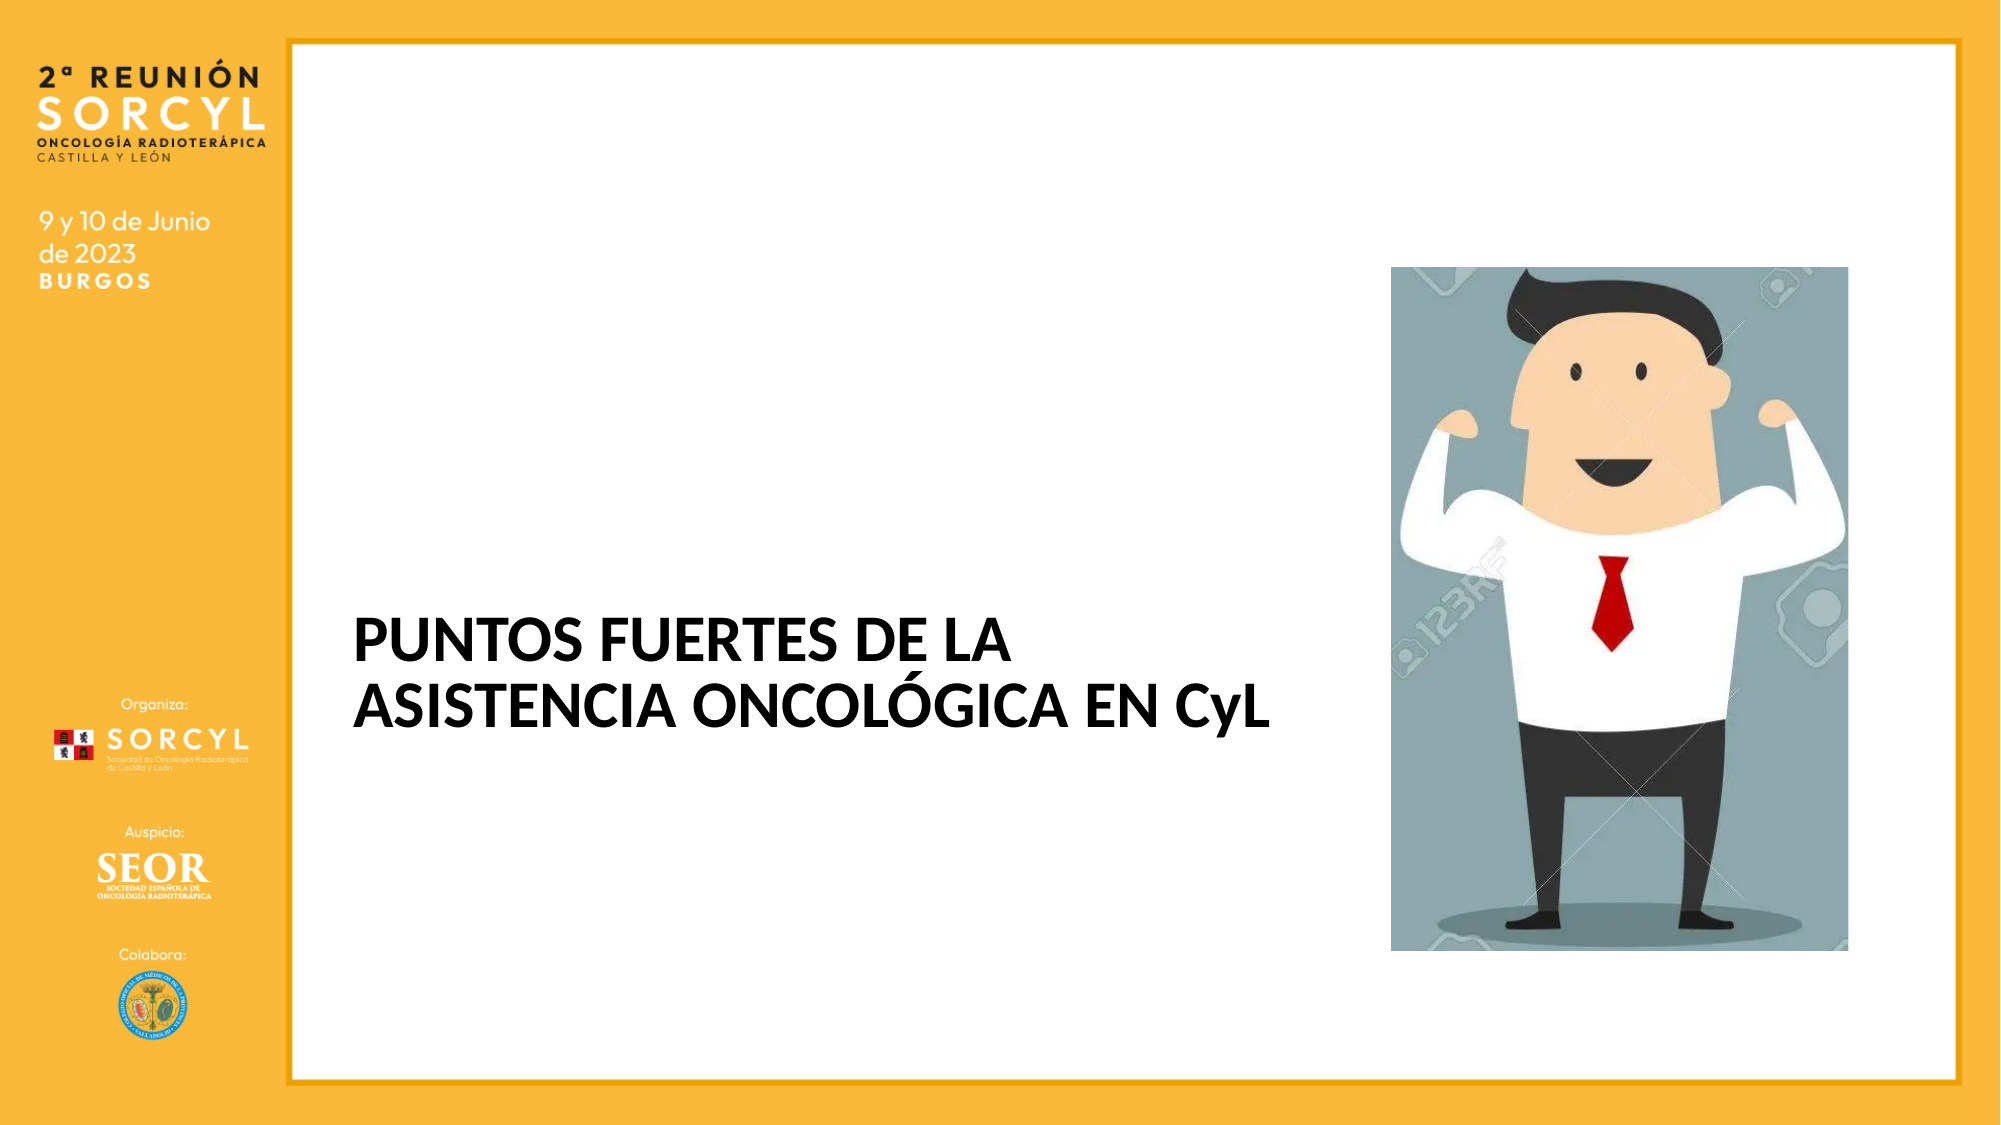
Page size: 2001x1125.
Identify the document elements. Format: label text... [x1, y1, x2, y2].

title PUNTOS FUERTES DE LA ASISTENCIA ONCOLÓGICA EN CyL [338, 515, 1367, 749]
picture [0, 0, 2001, 1125]
